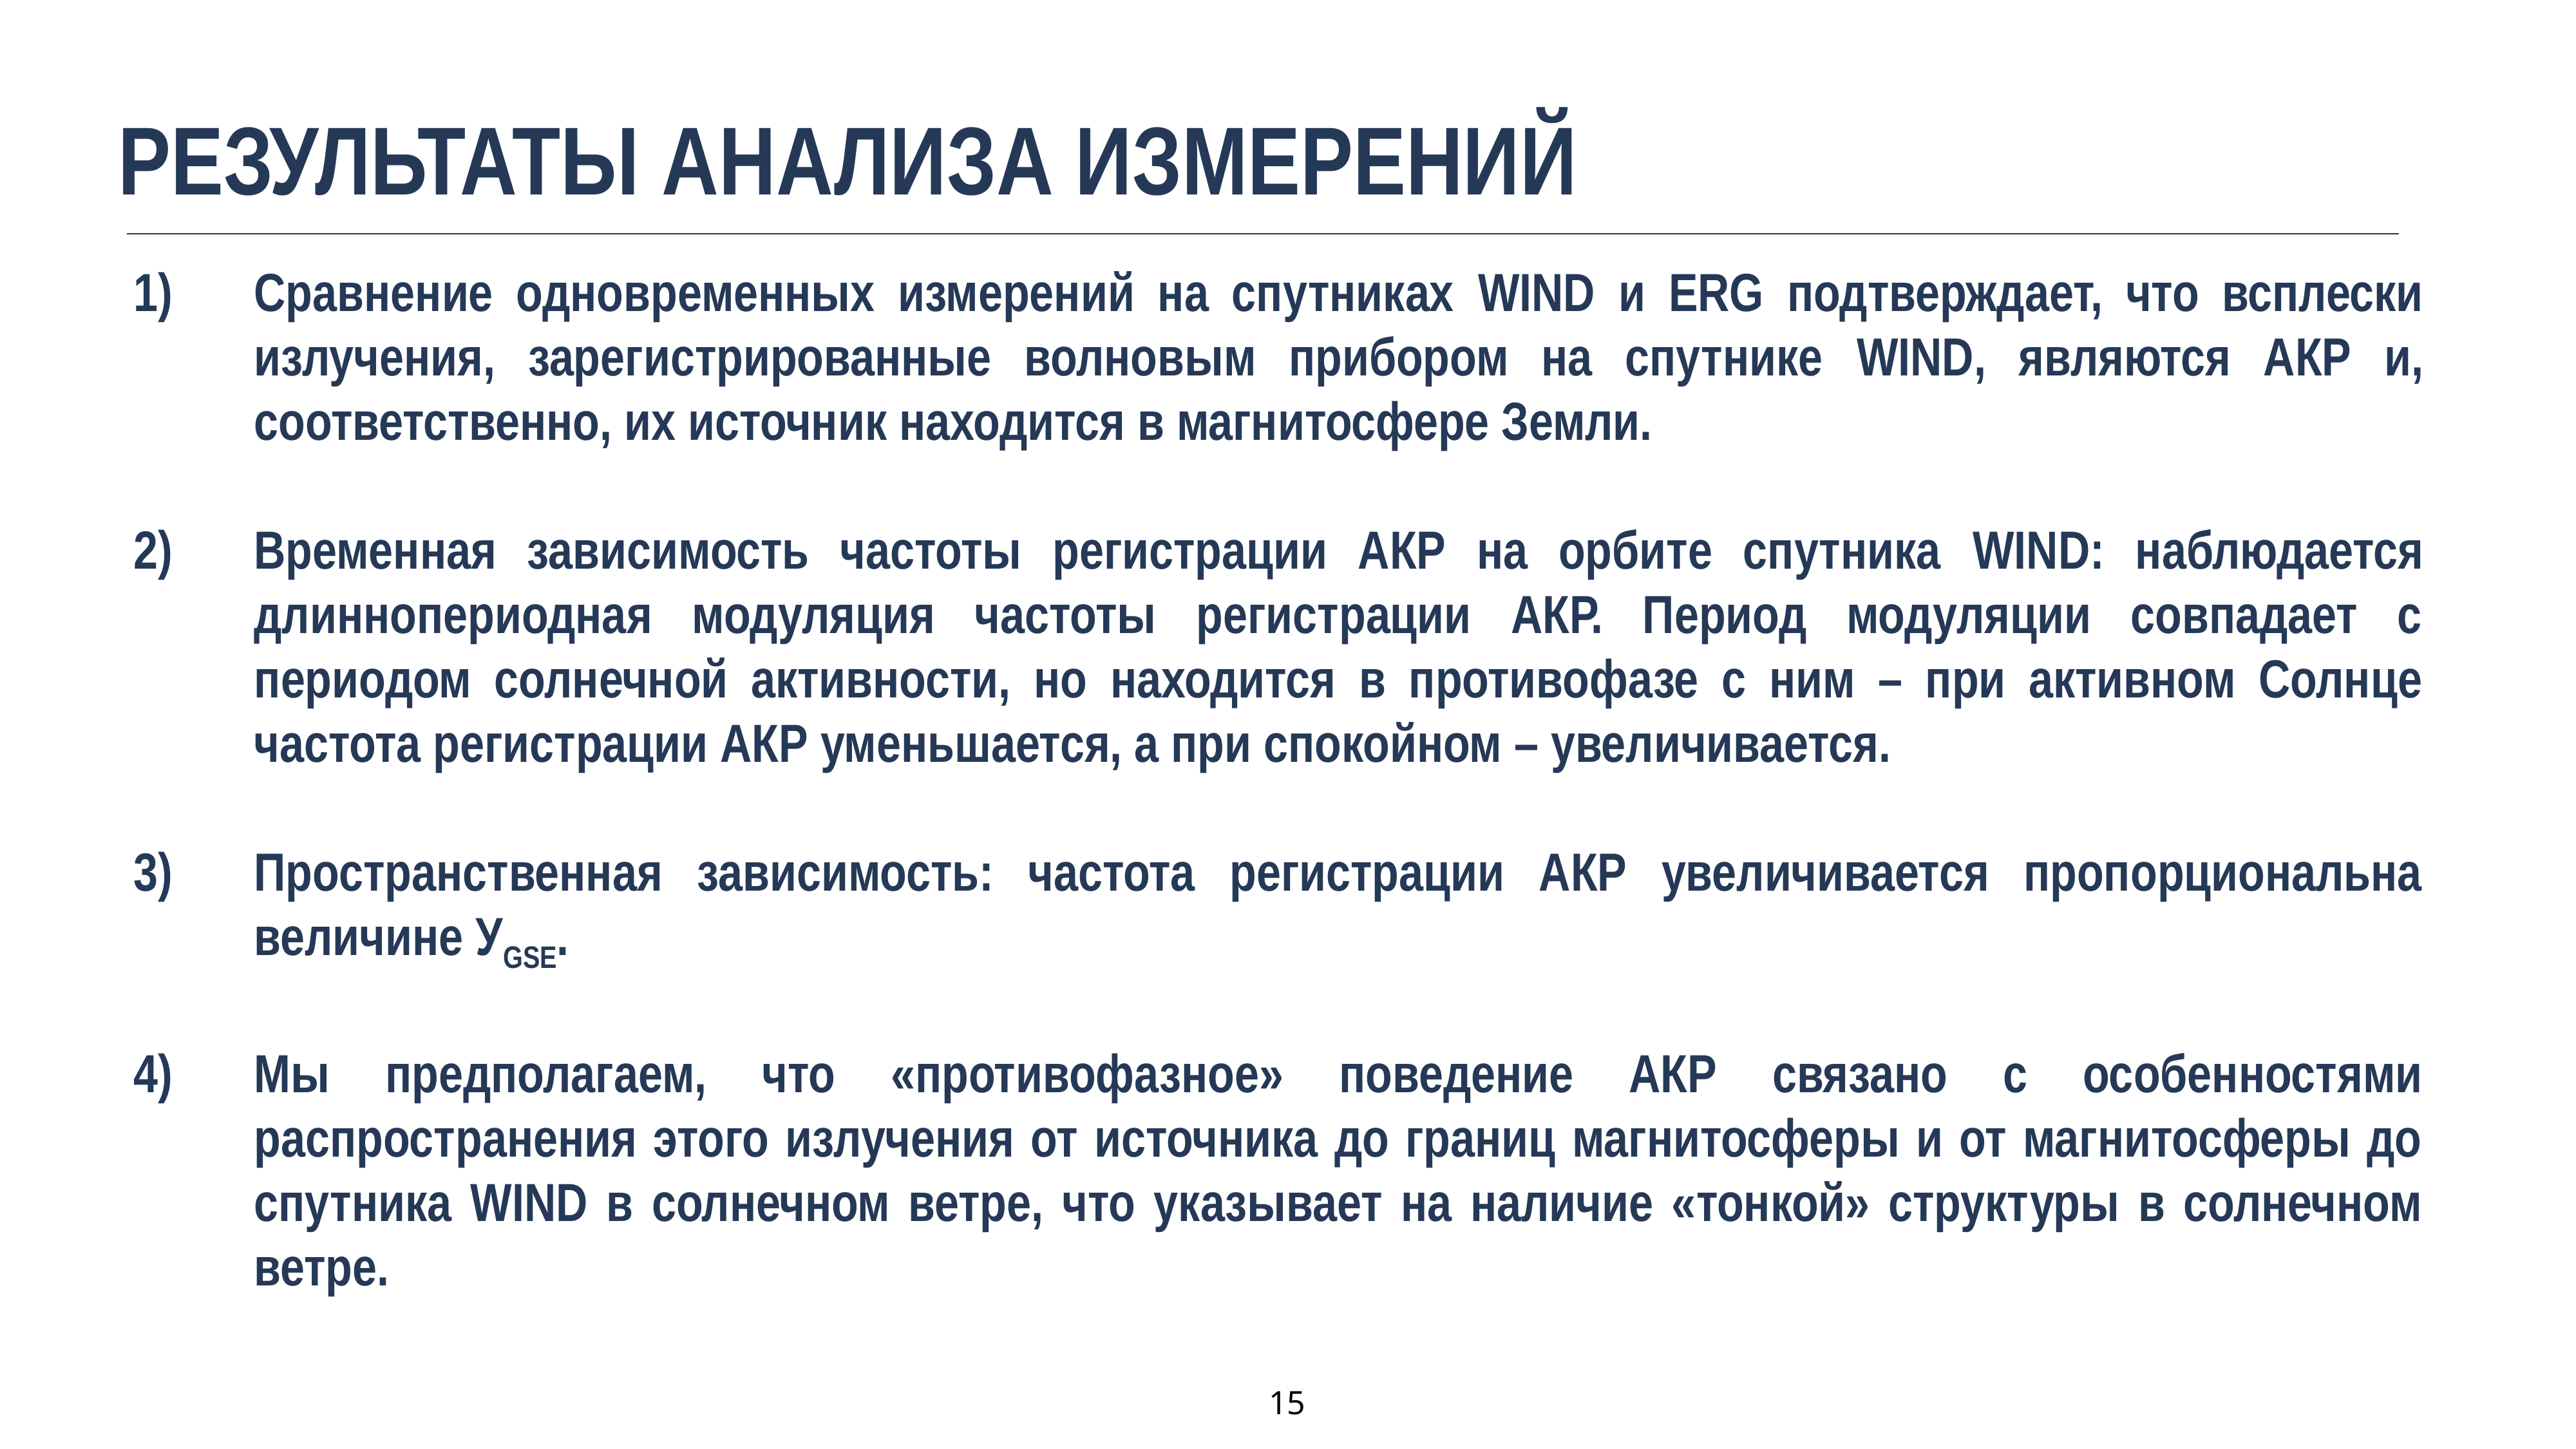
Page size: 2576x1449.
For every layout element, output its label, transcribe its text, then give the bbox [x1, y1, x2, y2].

slide_number 15 [1260, 1374, 1314, 1429]
text_box Сравнение одновременных измерений на спутниках WIND и ERG подтверждает, что всплески излучения, зарегистрированные волновым прибором на спутнике WIND, являются АКР и, соответственно, их источник находится в магнитосфере Земли. Временная зависимость частоты регистрации АКР на орбите спутника WIND: наблюдается длиннопериодная модуляция частоты регистрации АКР. Период модуляции совпадает с периодом солнечной активности, но находится в противофазе с ним – при активном Солнце частота регистрации АКР уменьшается, а при спокойном – увеличивается. Пространственная зависимость: частота регистрации АКР увеличивается пропорциональна величине УGSE. Мы предполагаем, что «противофазное» поведение АКР связано с особенностями распространения этого излучения от источника до границ магнитосферы и от магнитосферы до спутника WIND в солнечном ветре, что указывает на наличие «тонкой» структуры в солнечном ветре. [124, 252, 2434, 1366]
text_box Результаты анализа измерений [110, 90, 2381, 212]
